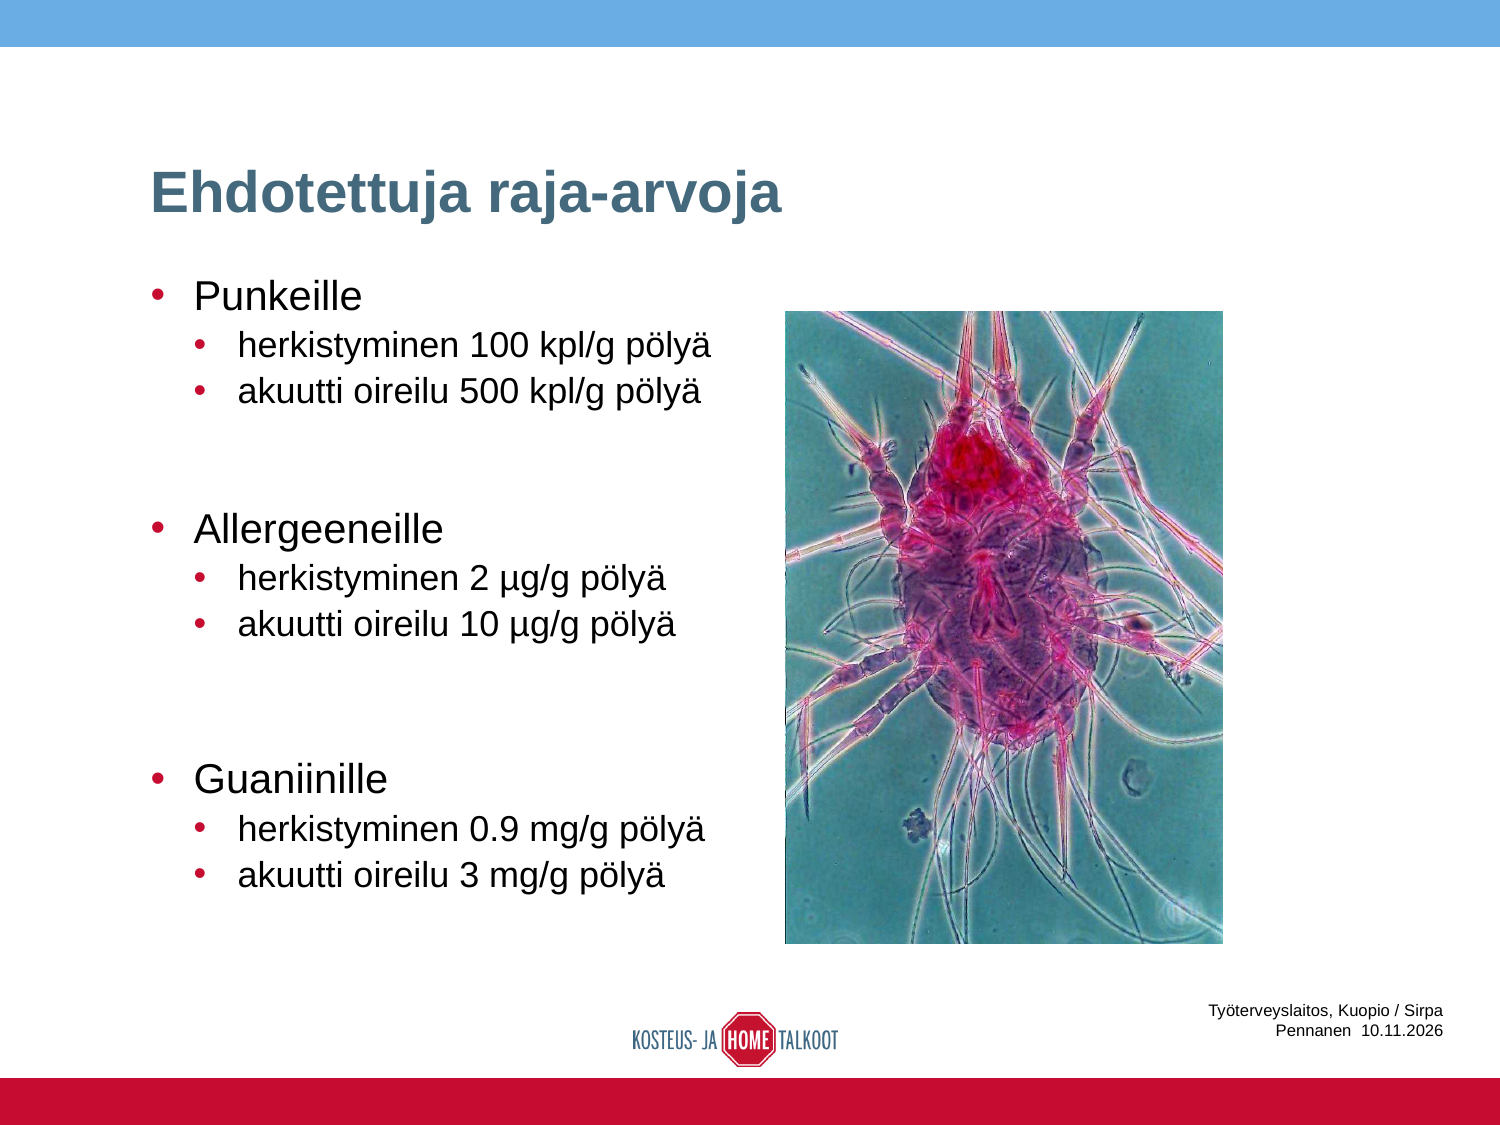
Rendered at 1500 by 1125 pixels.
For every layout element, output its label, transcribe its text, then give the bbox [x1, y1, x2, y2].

picture [785, 311, 1223, 944]
picture [633, 1012, 838, 1067]
title Ehdotettuja raja-arvoja [135, 54, 1365, 232]
list Punkeille herkistyminen 100 kpl/g pölyä akuutti oireilu 500 kpl/g pölyä Allergeeneille herkistyminen 2 µg/g pölyä akuutti oireilu 10 µg/g pölyä Guaniinille herkistyminen 0.9 mg/g pölyä akuutti oireilu 3 mg/g pölyä [135, 267, 738, 988]
footer Työterveyslaitos, Kuopio / Sirpa Pennanen 16.6.2016 [1163, 987, 1459, 1048]
